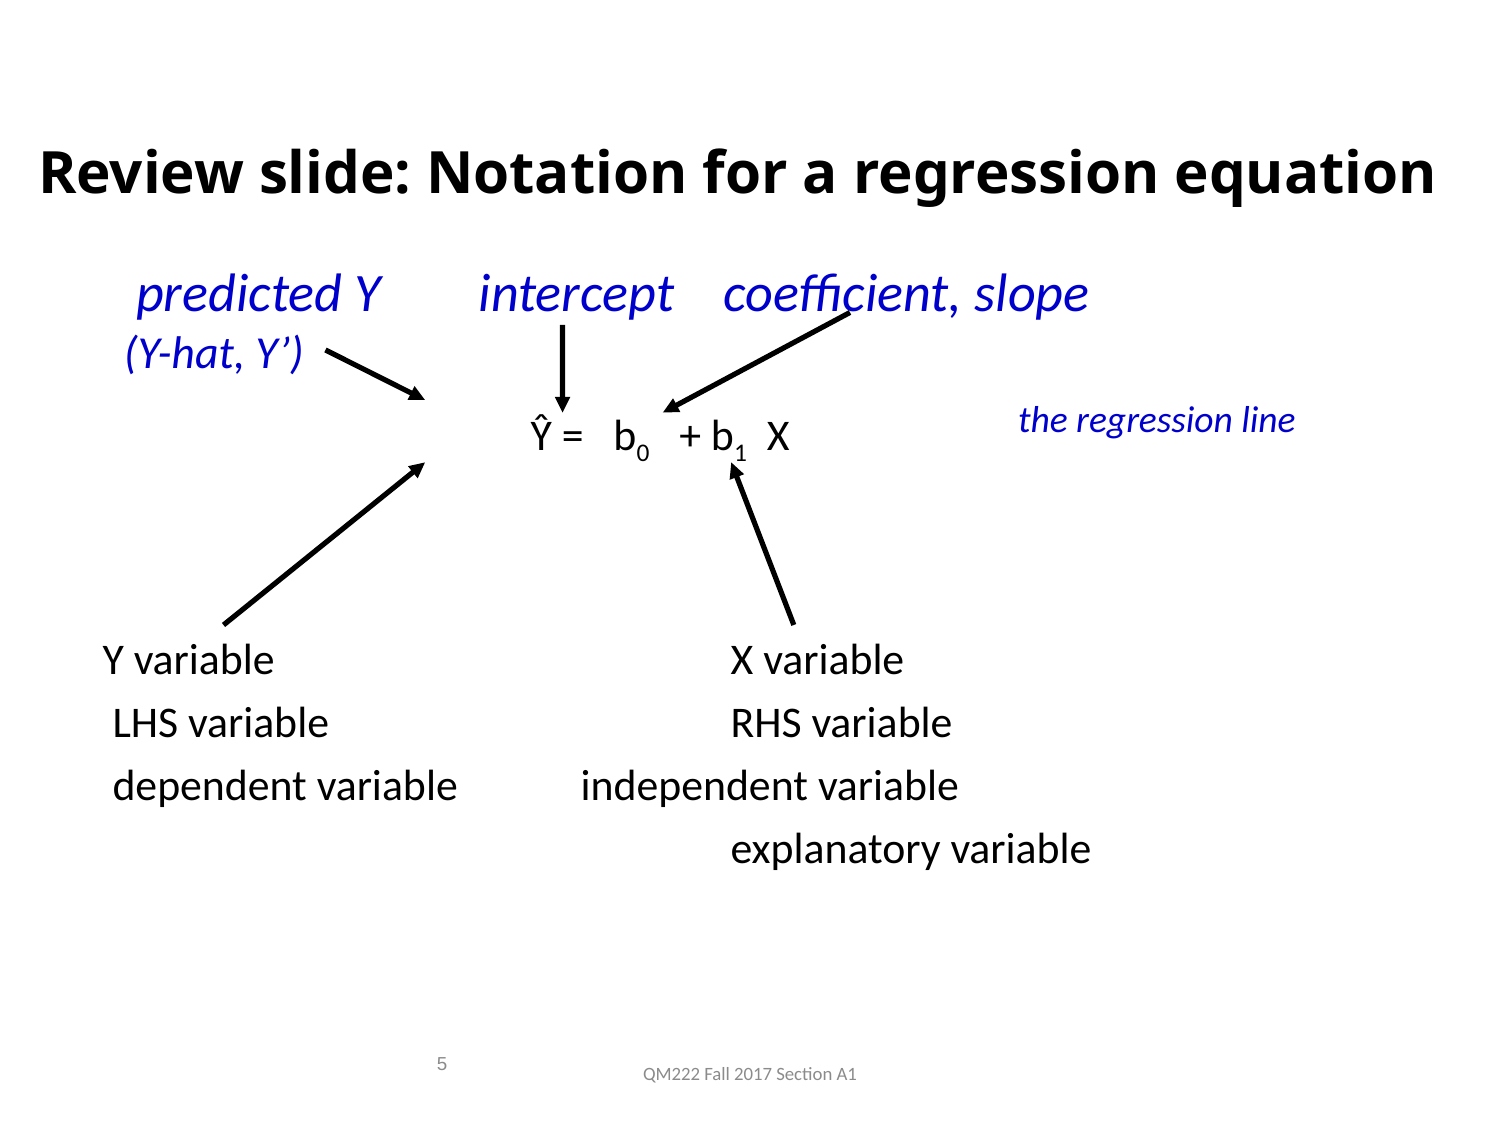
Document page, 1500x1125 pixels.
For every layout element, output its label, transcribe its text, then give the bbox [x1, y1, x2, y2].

text_box [556, 324, 569, 413]
text_box [662, 312, 851, 413]
text_box [223, 462, 425, 626]
slide_number 5 [249, 1025, 463, 1100]
text_box [729, 462, 794, 626]
text_box predicted Y intercept coefficient, slope (Y-hat, Y’) [109, 249, 1117, 385]
list Ŷ = b0 + b1 X Y variable X variable LHS variable RHS variable dependent variable independent variable explanatory variable [87, 362, 1421, 975]
text_box [325, 349, 425, 400]
text_box the regression line [1003, 387, 1311, 448]
title Review slide: Notation for a regression equation [23, 99, 1486, 250]
footer QM222 Fall 2017 Section A1 [496, 1042, 1004, 1103]
